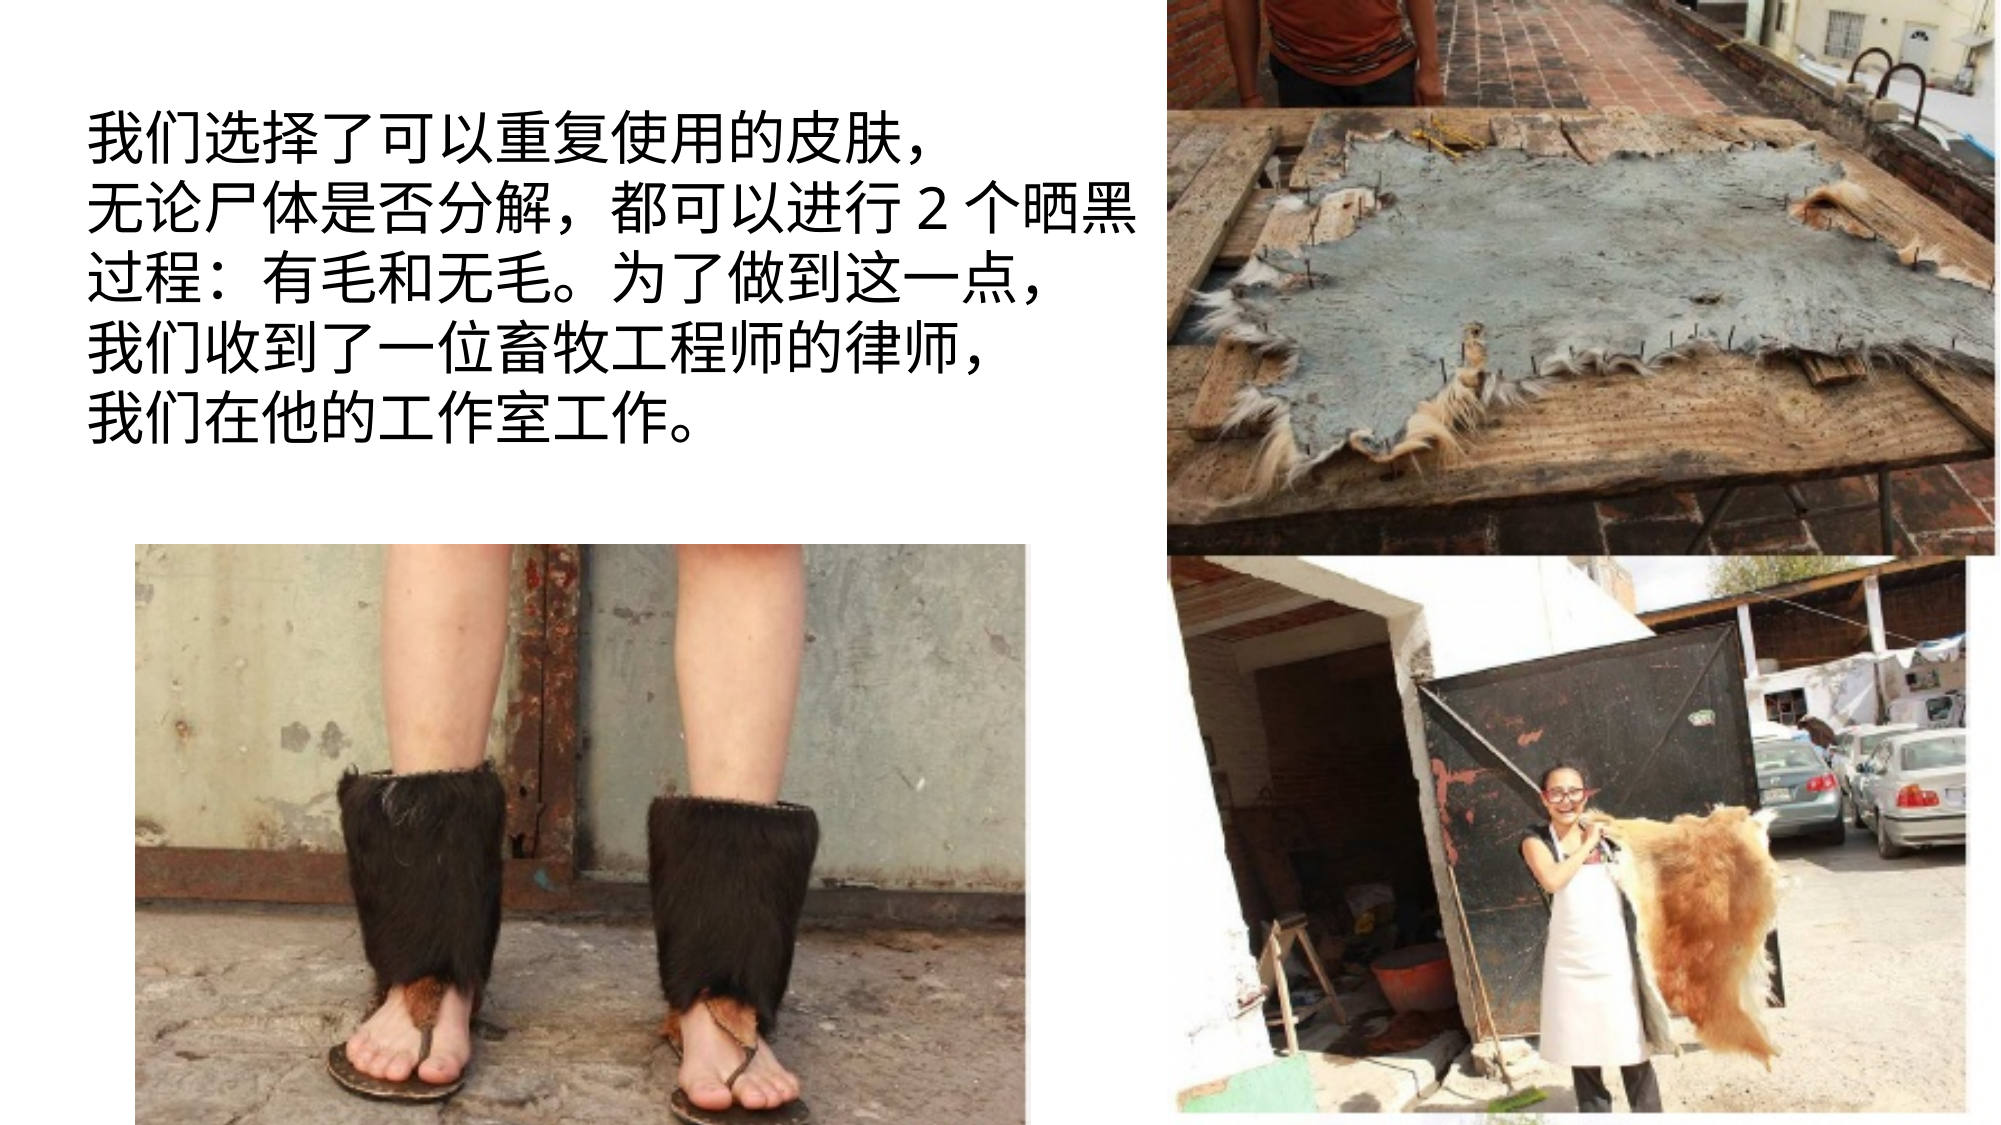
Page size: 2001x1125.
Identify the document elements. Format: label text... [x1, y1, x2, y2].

picture [135, 544, 1031, 1125]
picture [1167, 0, 2000, 1125]
text_box 我们选择了可以重复使用的皮肤， 无论尸体是否分解，都可以进行2个晒黑 过程：有毛和无毛。为了做到这一点， 我们收到了一位畜牧工程师的律师， 我们在他的工作室工作。 [71, 93, 1153, 459]
